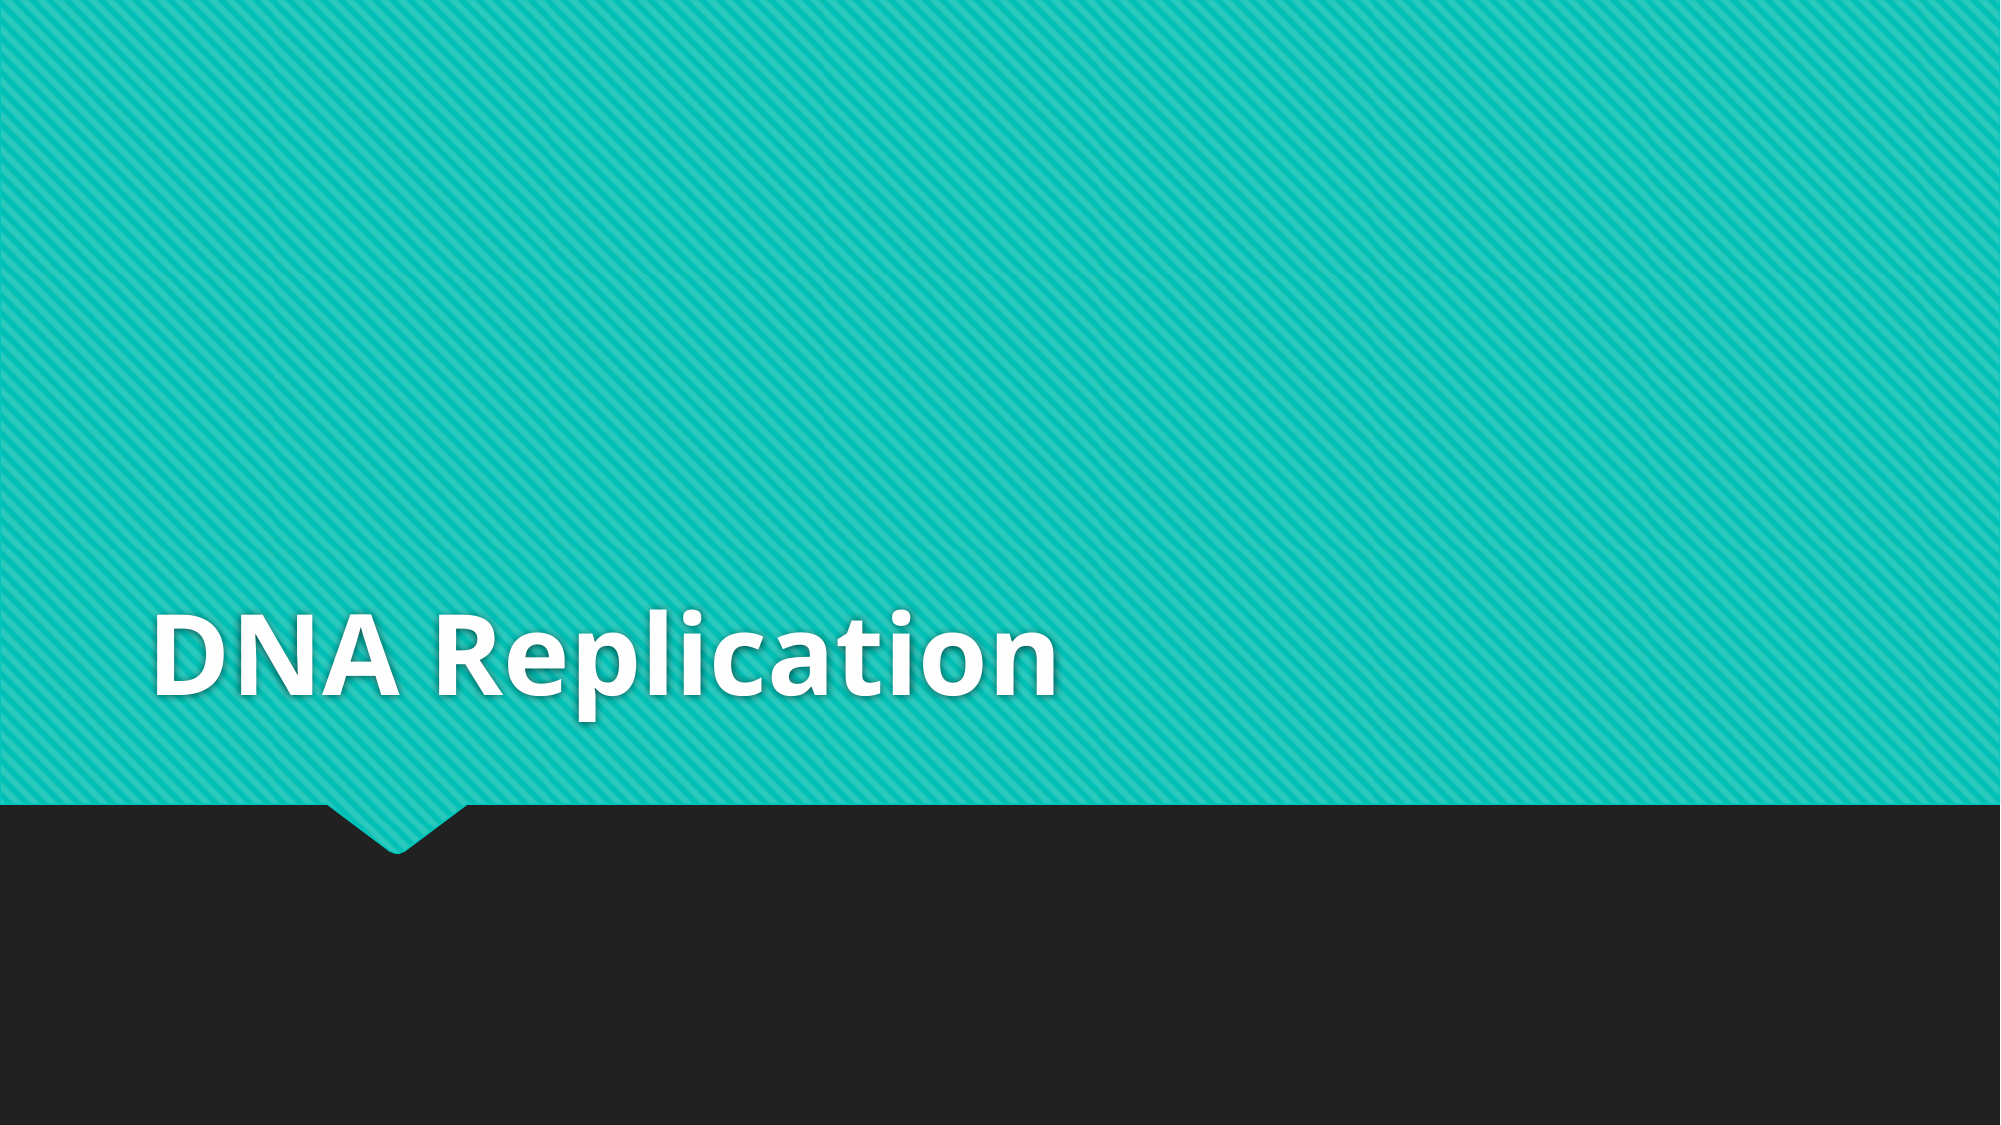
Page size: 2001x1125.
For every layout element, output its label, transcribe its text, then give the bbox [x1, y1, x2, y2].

title DNA Replication [132, 237, 1868, 726]
